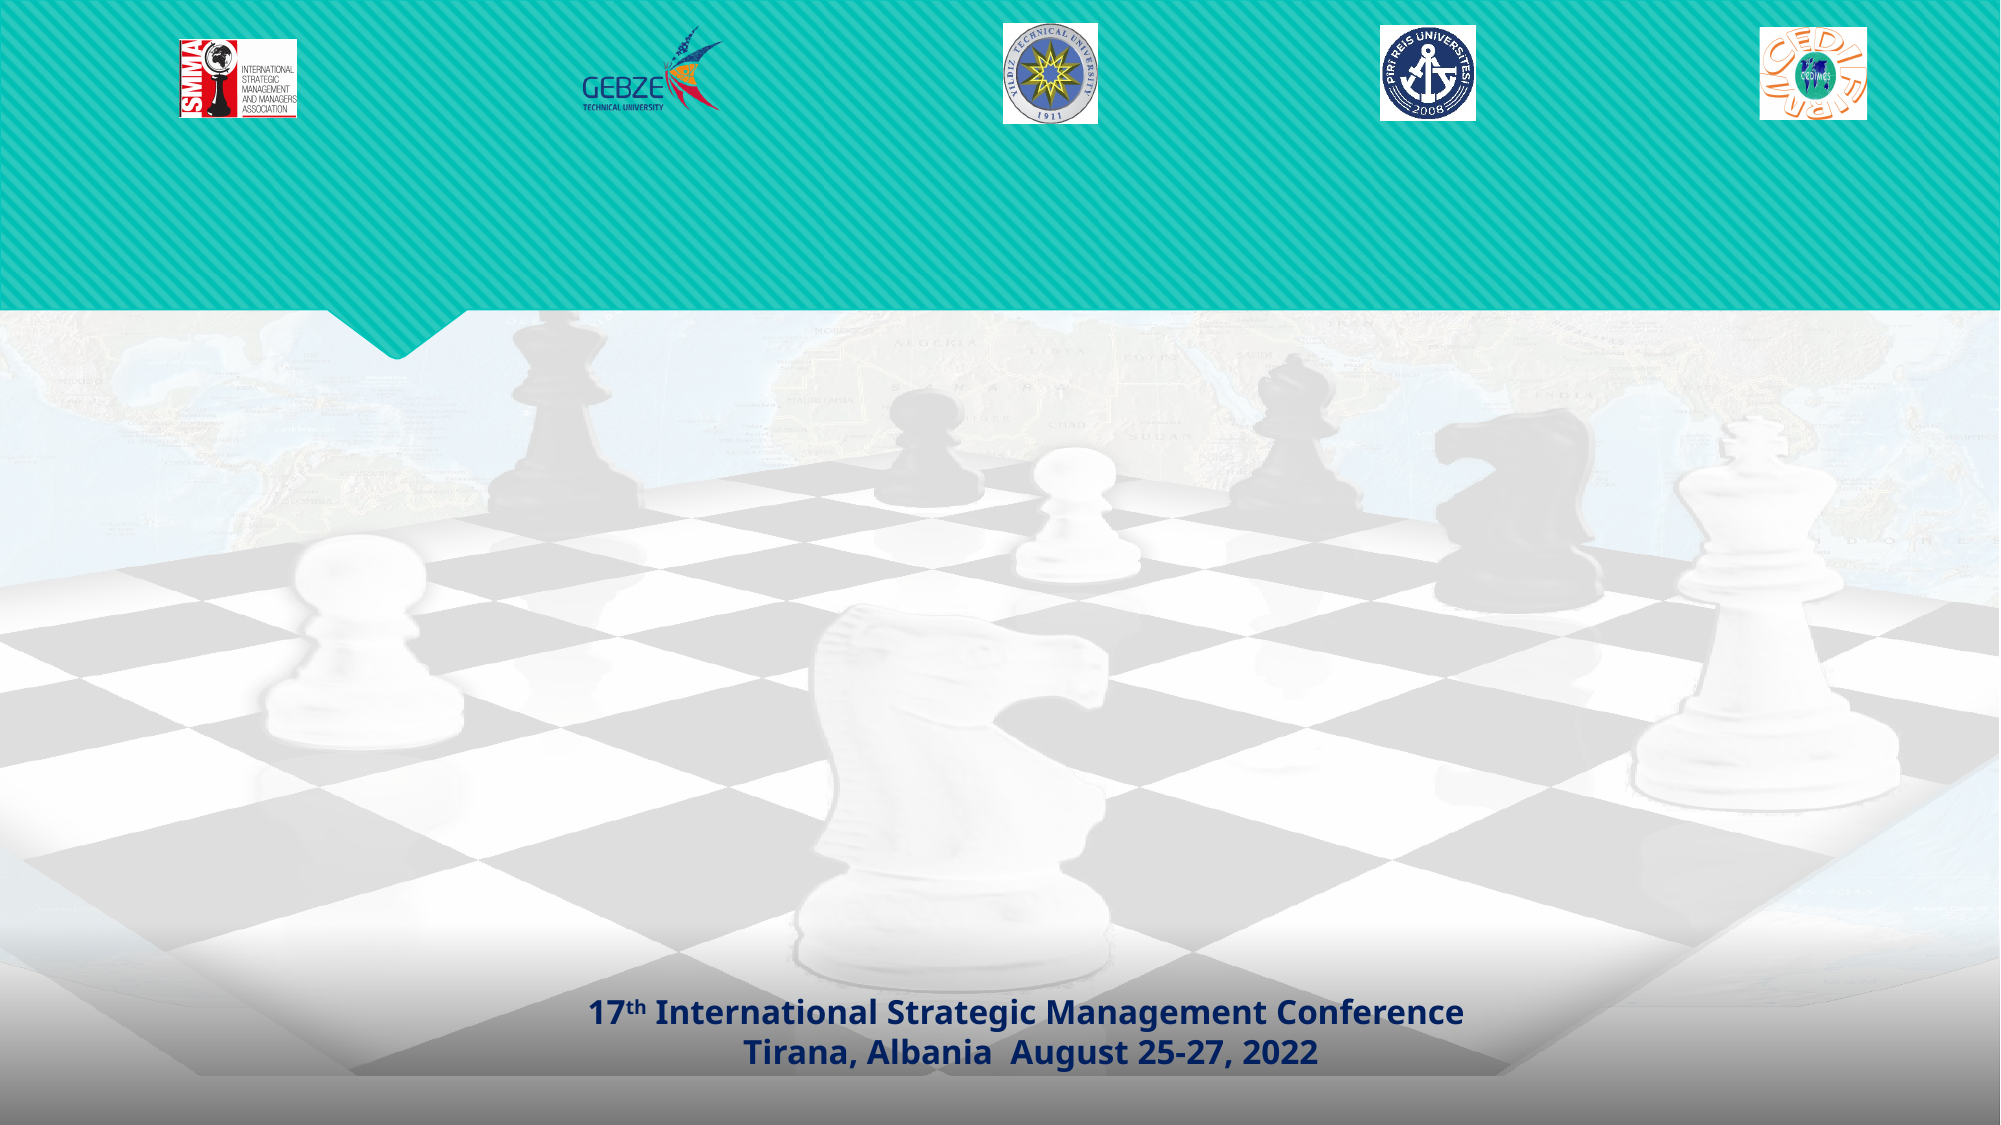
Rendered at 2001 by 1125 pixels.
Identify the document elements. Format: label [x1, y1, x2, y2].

picture [1380, 25, 1476, 121]
picture [179, 39, 297, 118]
picture [1003, 23, 1098, 124]
picture [583, 25, 725, 111]
